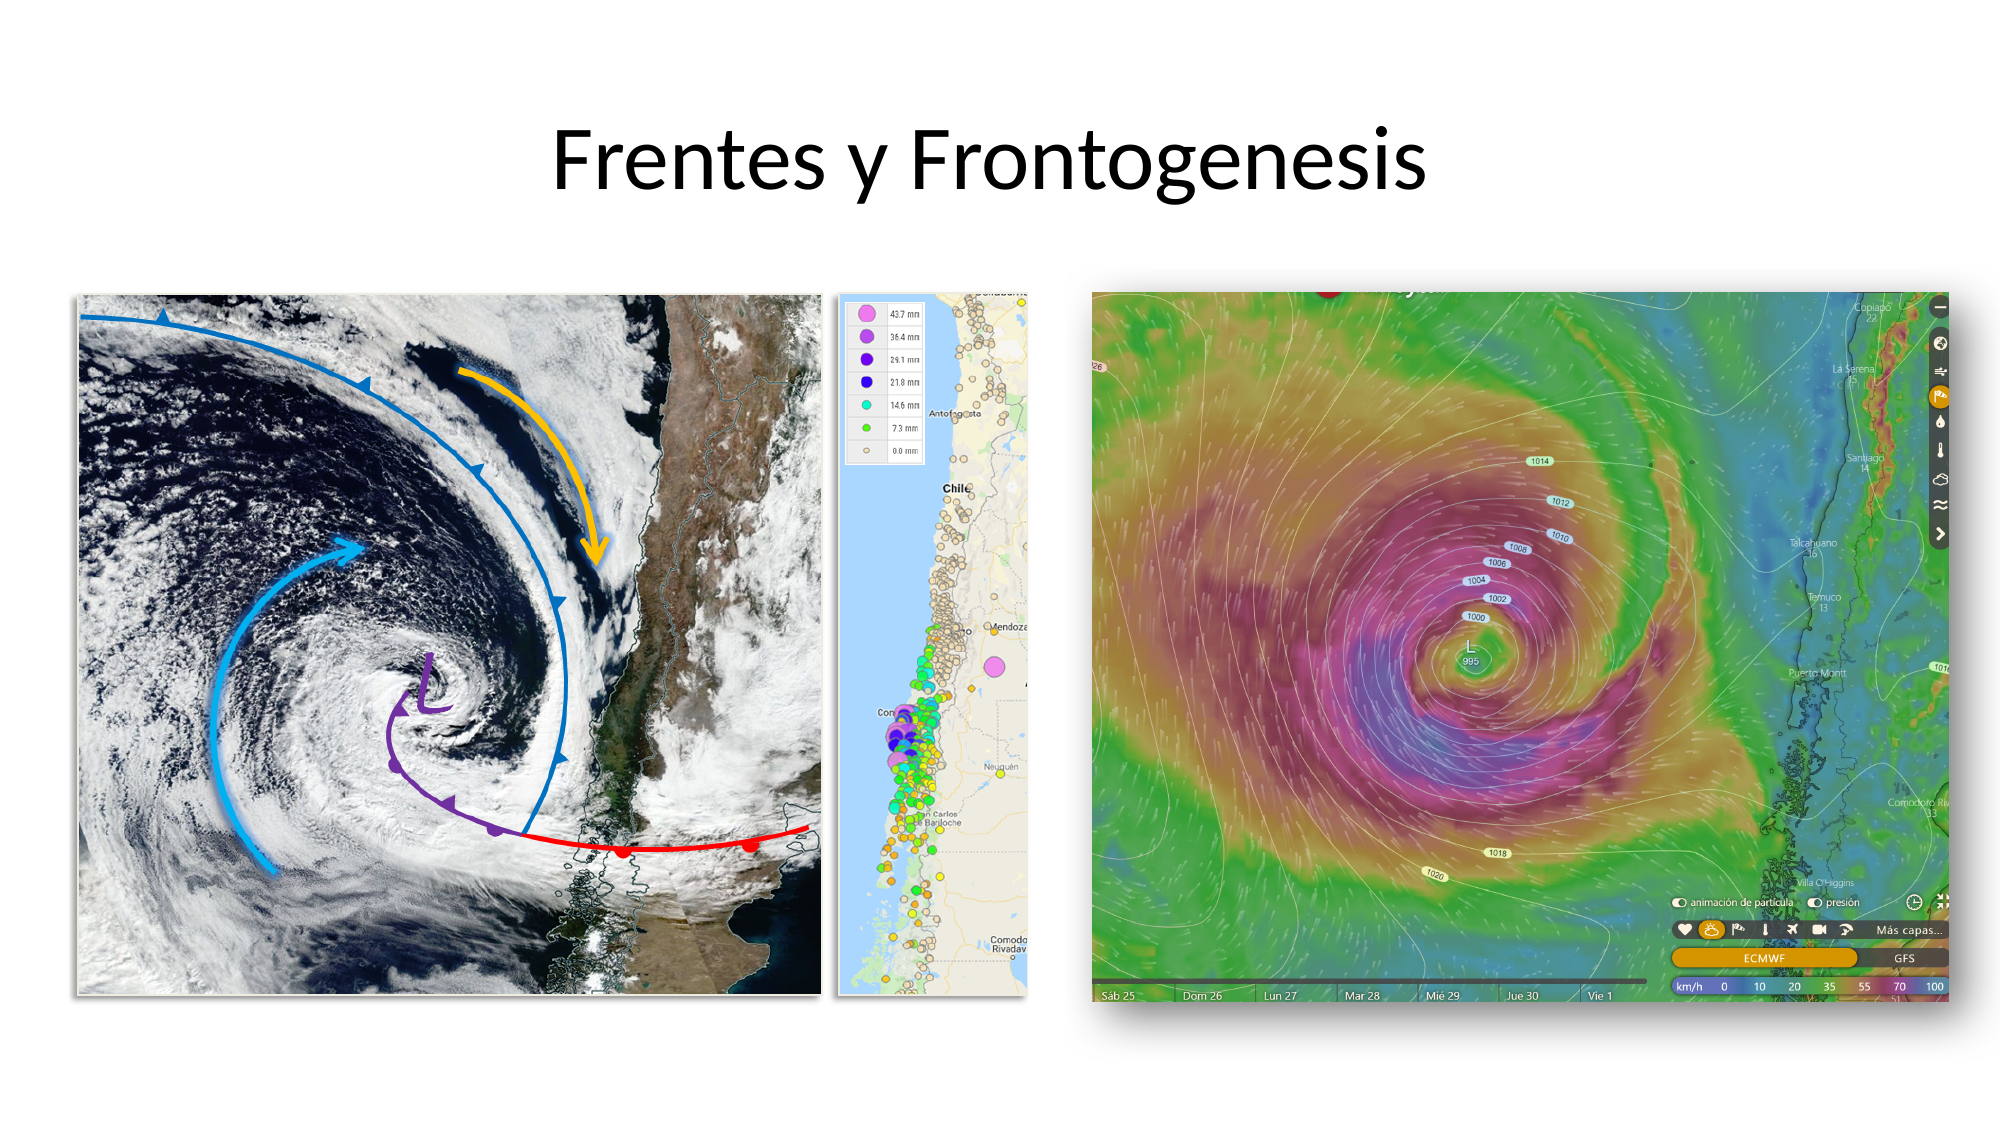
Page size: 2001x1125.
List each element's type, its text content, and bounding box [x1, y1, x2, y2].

picture [1091, 292, 1949, 1002]
text_box Frentes y Frontogenesis [493, 96, 1485, 209]
picture [51, 267, 1046, 1017]
